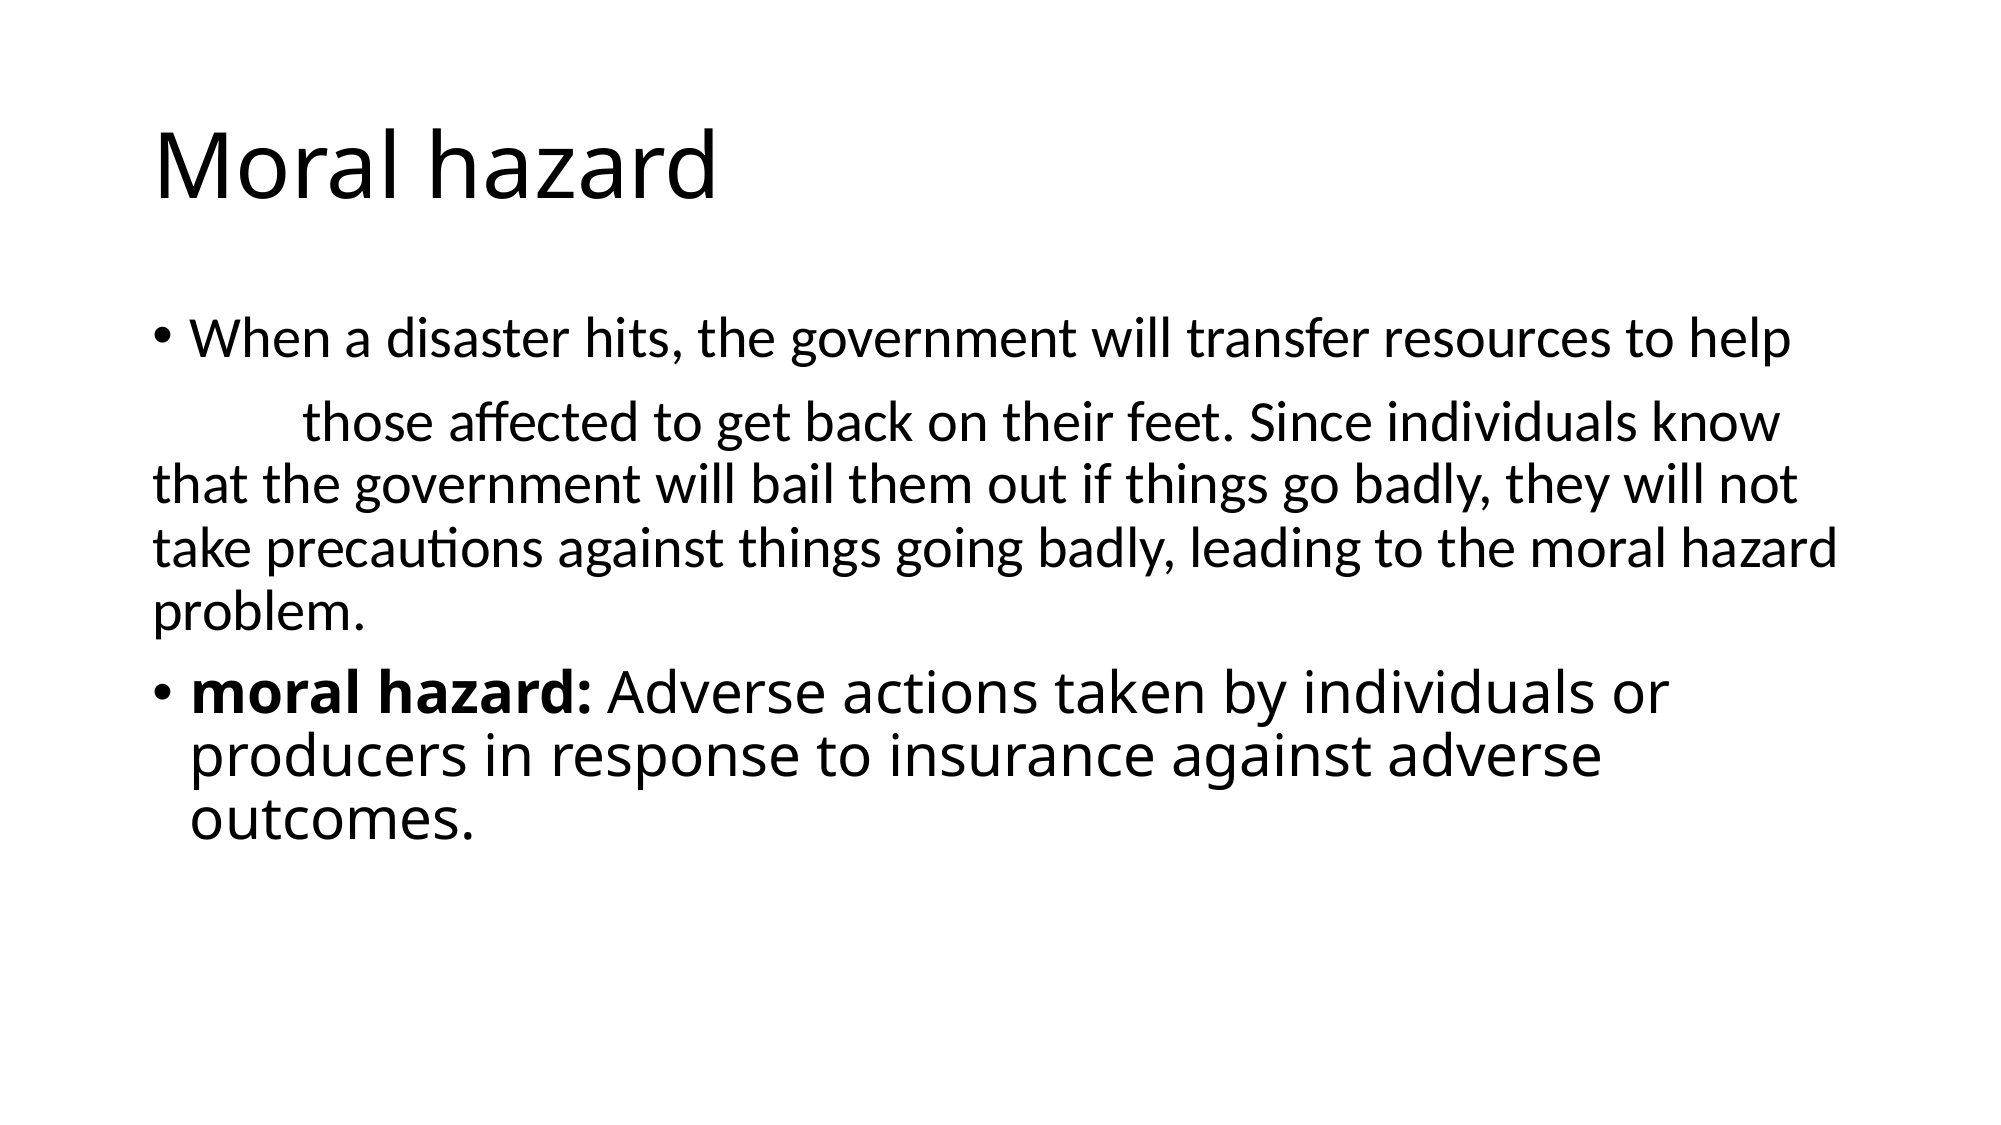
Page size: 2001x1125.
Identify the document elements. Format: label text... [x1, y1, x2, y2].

list When a disaster hits, the government will transfer resources to help those affected to get back on their feet. Since individuals know that the government will bail them out if things go badly, they will not take precautions against things going badly, leading to the moral hazard problem. moral hazard: Adverse actions taken by individuals or producers in response to insurance against adverse outcomes. [137, 299, 1863, 1014]
title Moral hazard [137, 59, 1863, 278]
